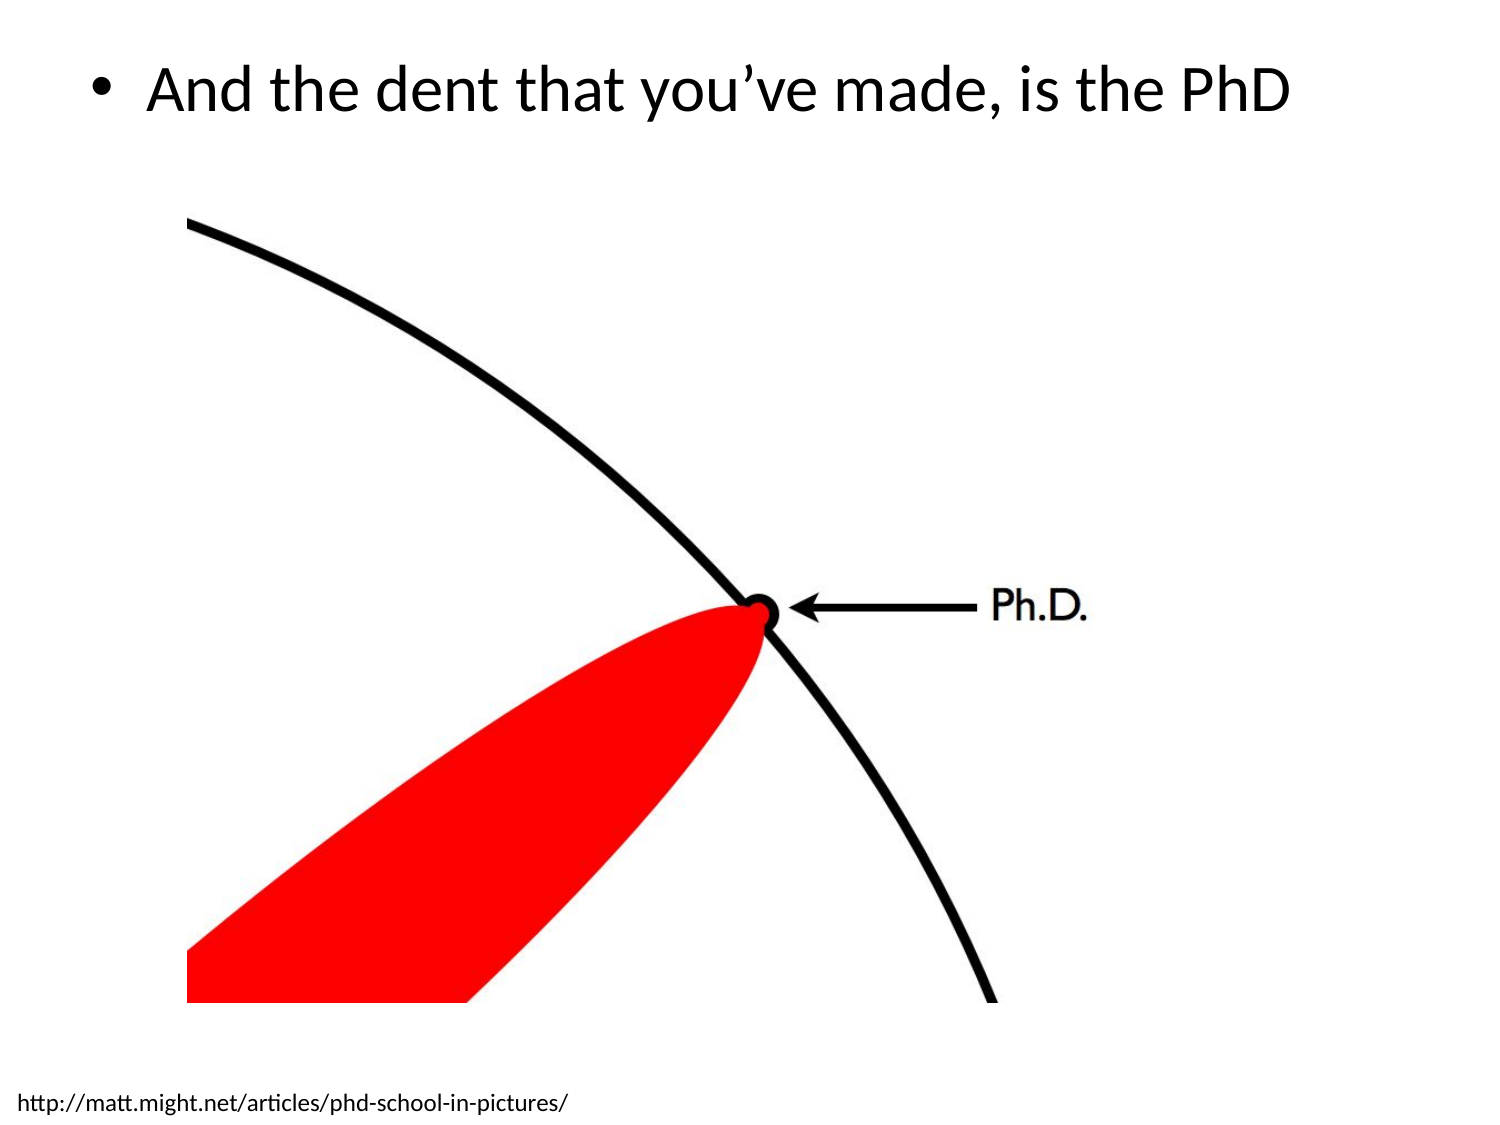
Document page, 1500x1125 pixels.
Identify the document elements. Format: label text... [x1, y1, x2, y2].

picture [187, 149, 1326, 1004]
list And the dent that you’ve made, is the PhD [75, 37, 1425, 163]
text_box http://matt.might.net/articles/phd-school-in-pictures/ [2, 1079, 585, 1125]
